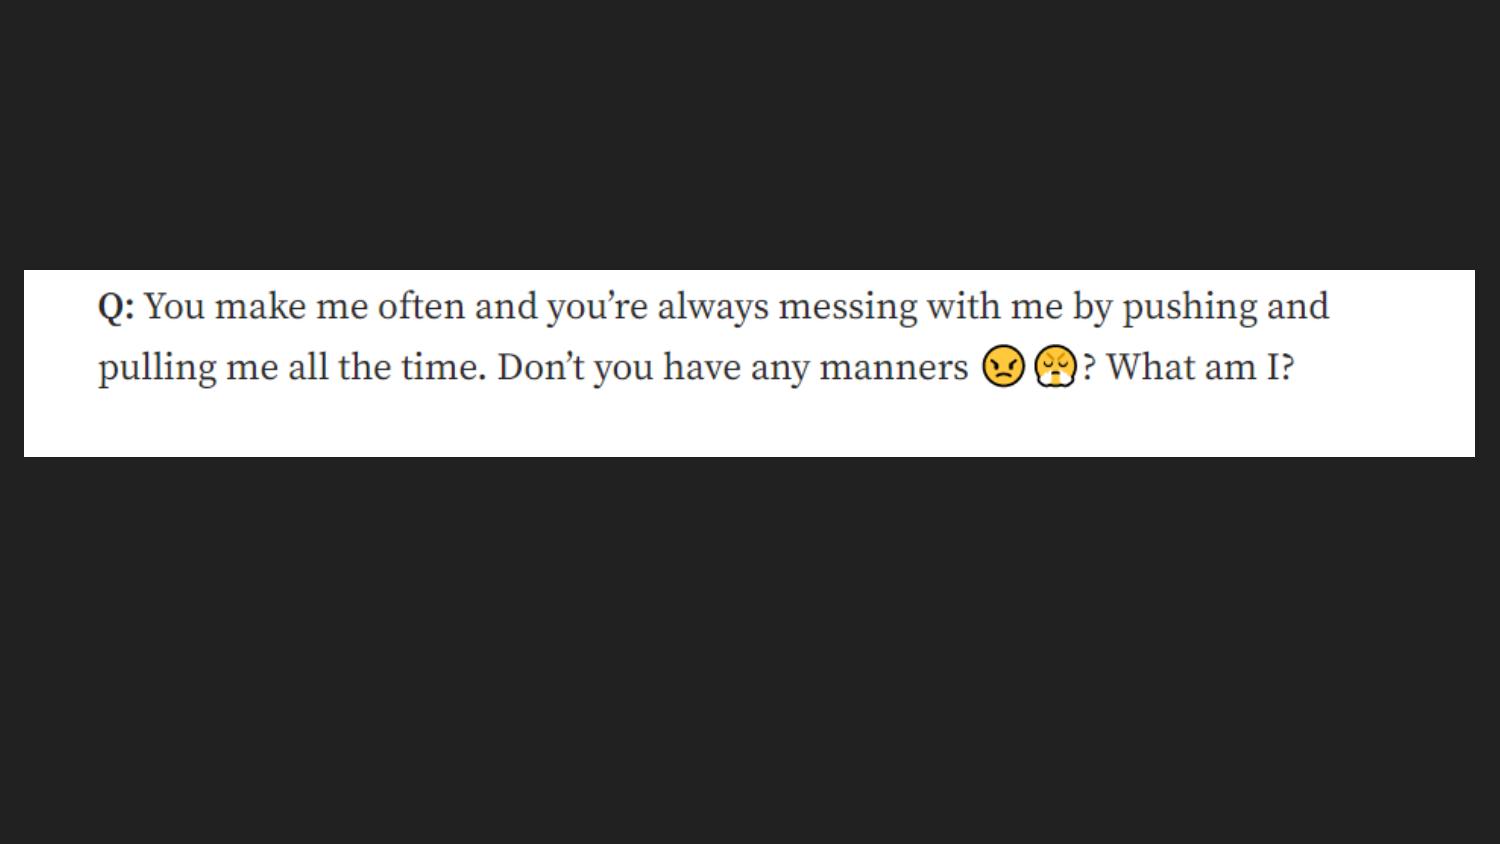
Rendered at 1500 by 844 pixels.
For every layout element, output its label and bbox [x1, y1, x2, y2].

picture [24, 270, 1476, 458]
